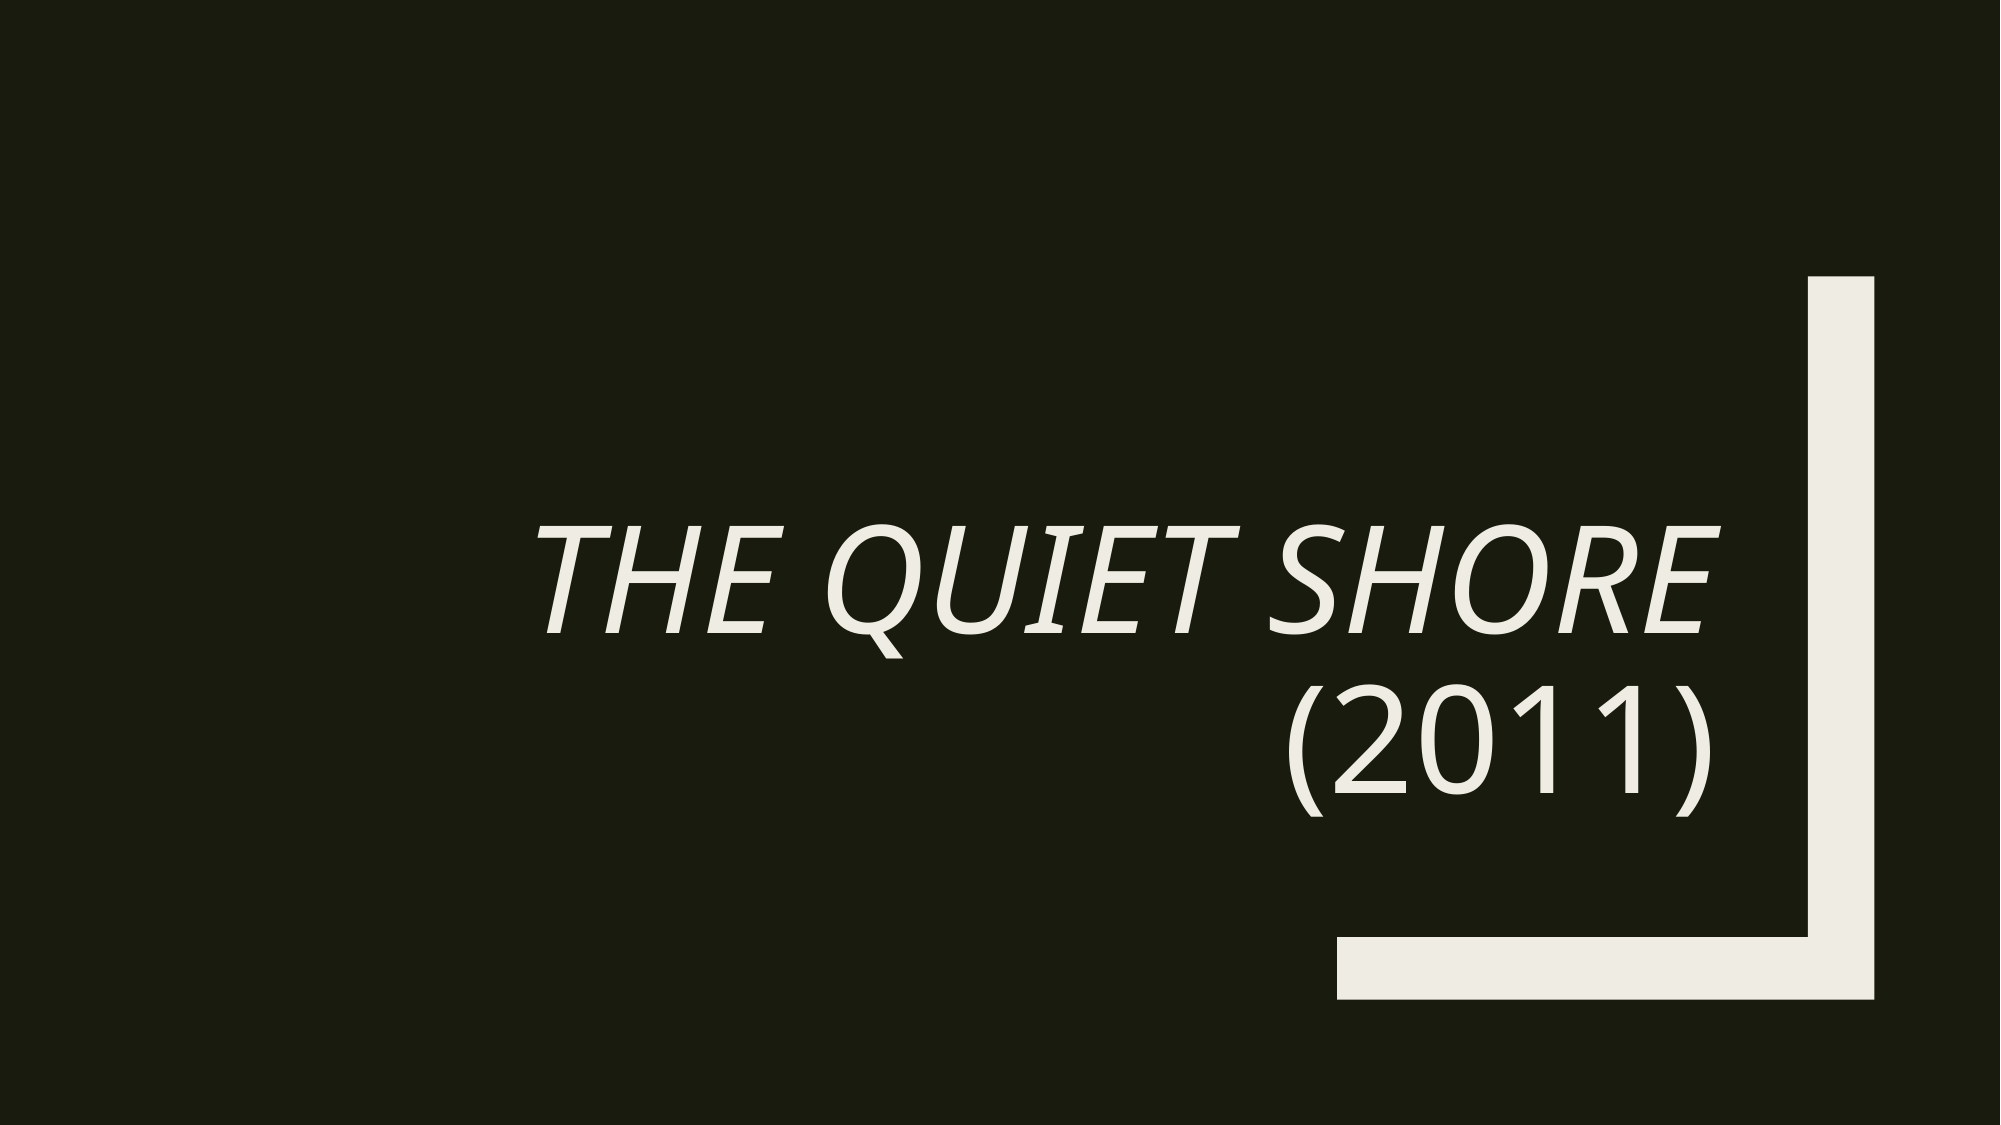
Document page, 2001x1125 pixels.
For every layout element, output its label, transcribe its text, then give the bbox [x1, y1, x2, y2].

title The Quiet Shore (2011) [154, 365, 1732, 834]
